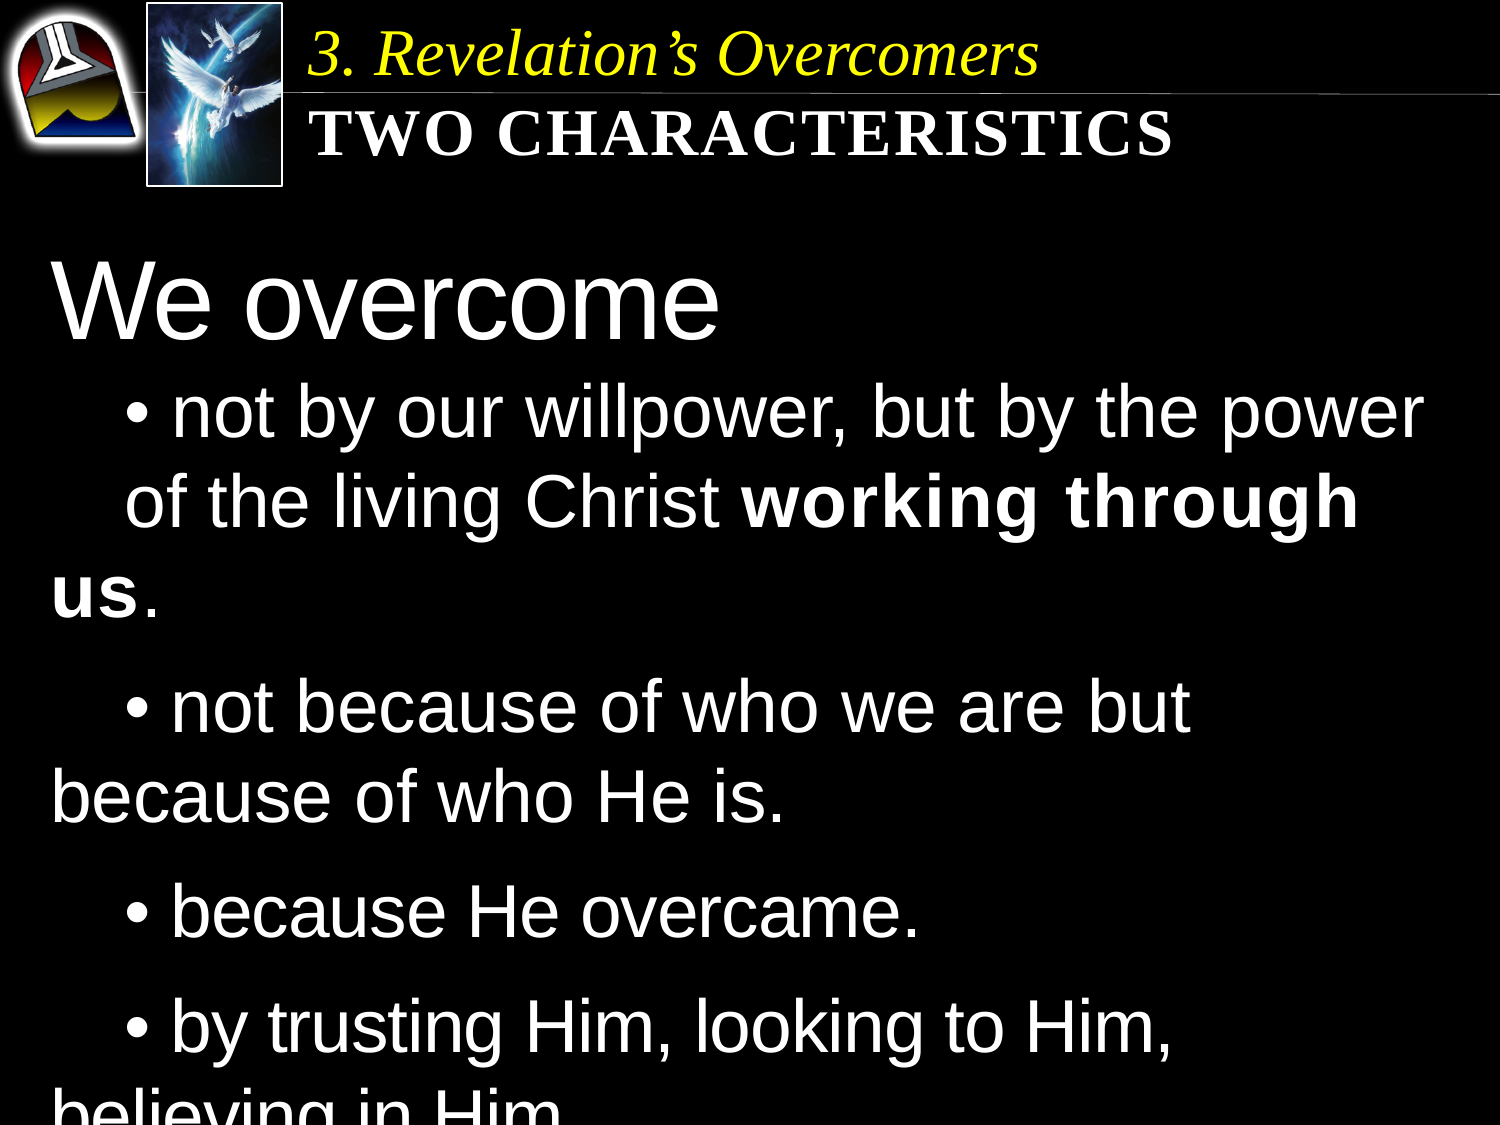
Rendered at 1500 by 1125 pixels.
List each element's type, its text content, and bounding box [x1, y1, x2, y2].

text_box We overcome • not by our willpower, but by the power of the living Christ working through us. • not because of who we are but because of who He is. • because He overcame. • by trusting Him, looking to Him, believing in Him. [5, 219, 1500, 1125]
text_box 3. Revelation’s Overcomers Two Characteristics [287, 1, 1500, 176]
picture [148, 4, 281, 185]
picture [0, 0, 157, 159]
